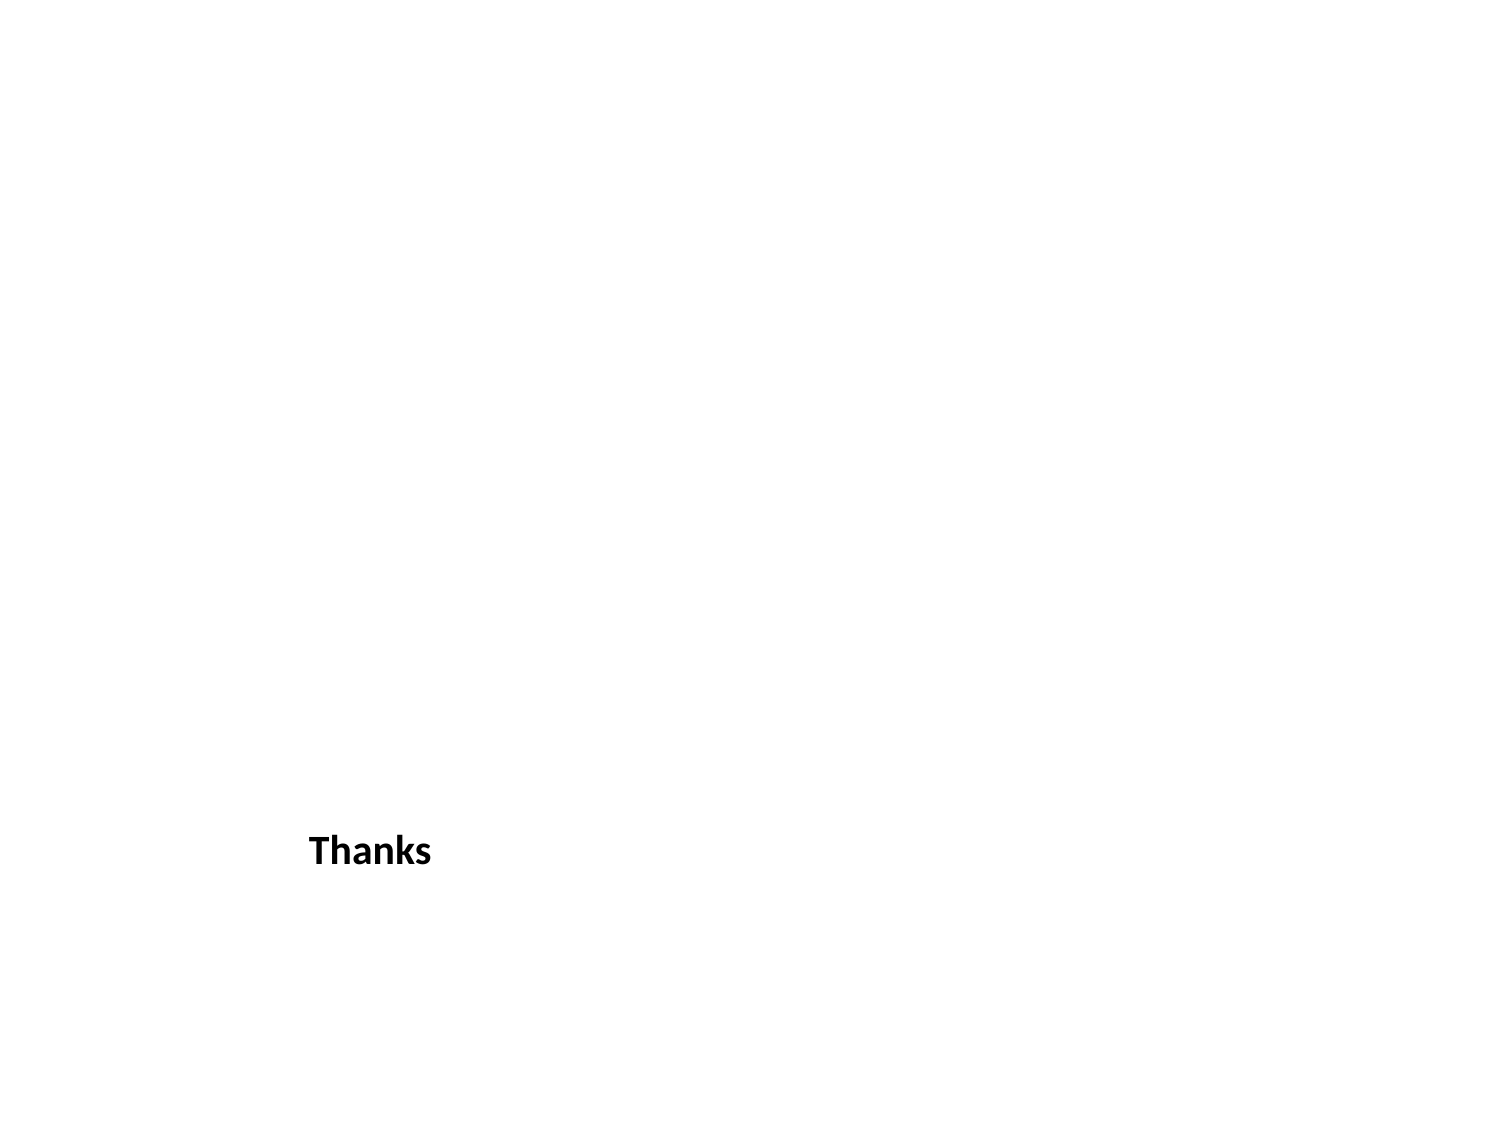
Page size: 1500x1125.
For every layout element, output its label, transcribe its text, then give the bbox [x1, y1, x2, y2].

title Thanks [294, 787, 1194, 881]
